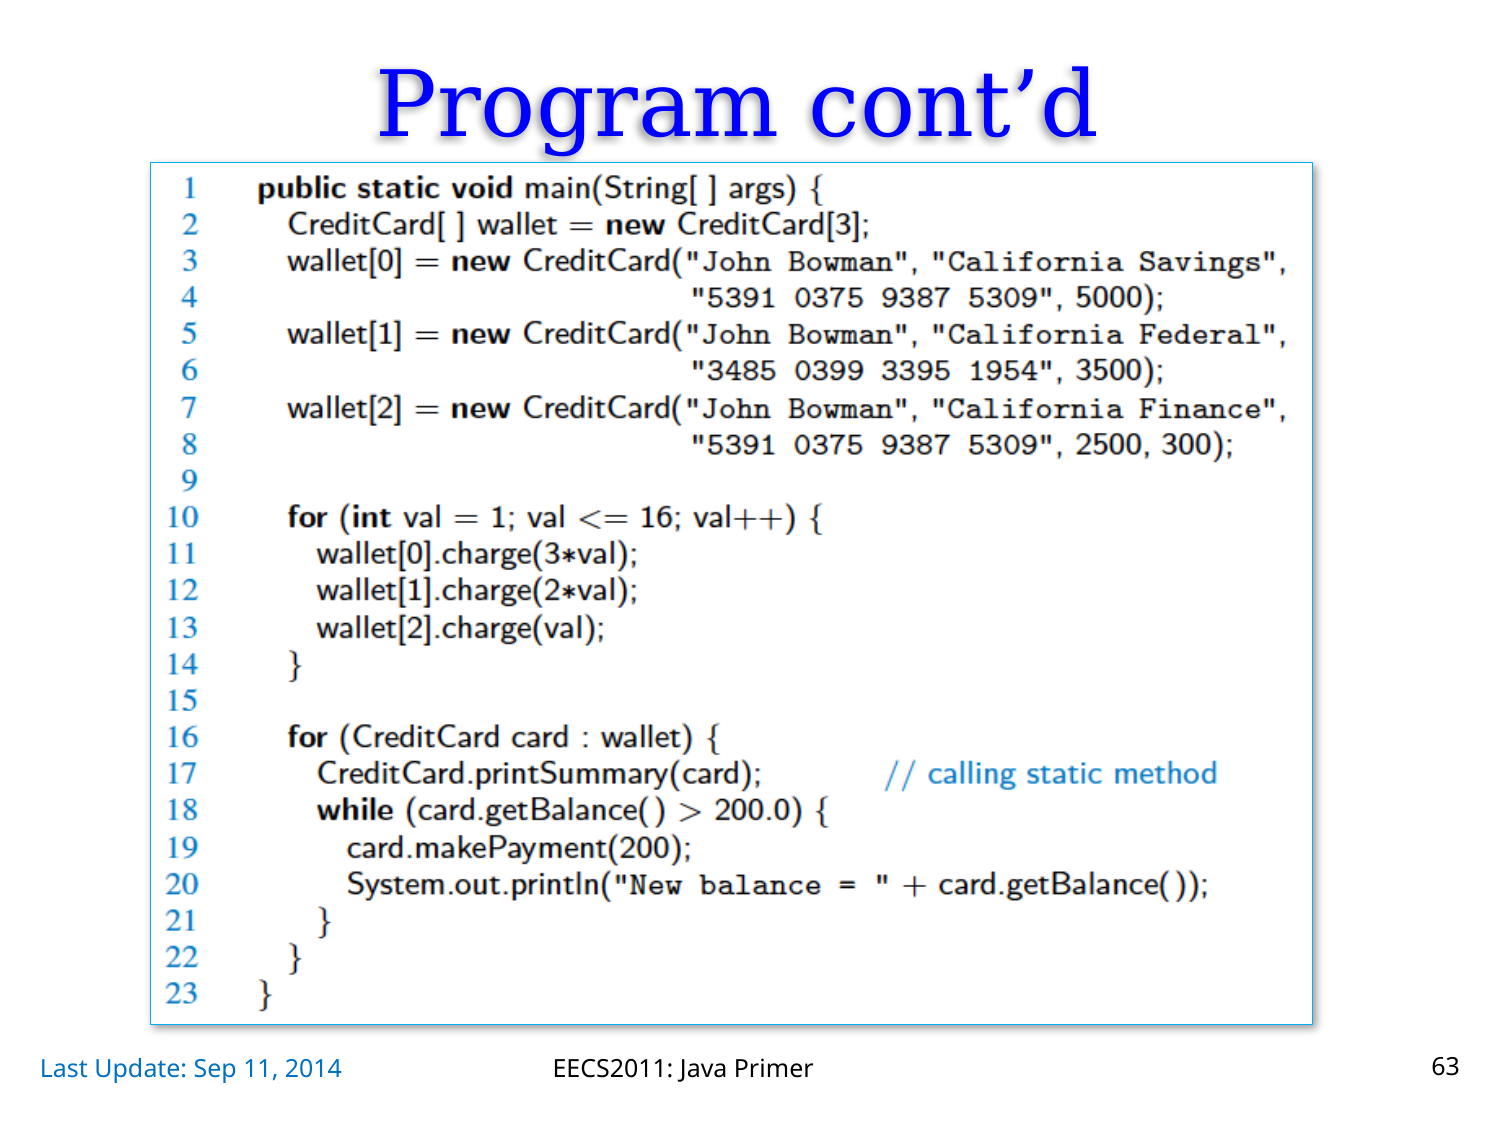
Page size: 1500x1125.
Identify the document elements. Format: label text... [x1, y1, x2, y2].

picture [152, 164, 1311, 1023]
slide_number 63 [1374, 1037, 1475, 1098]
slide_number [24, 1037, 425, 1098]
title Program cont’d [99, 37, 1375, 163]
footer EECS2011: Java Primer [537, 1037, 1013, 1098]
